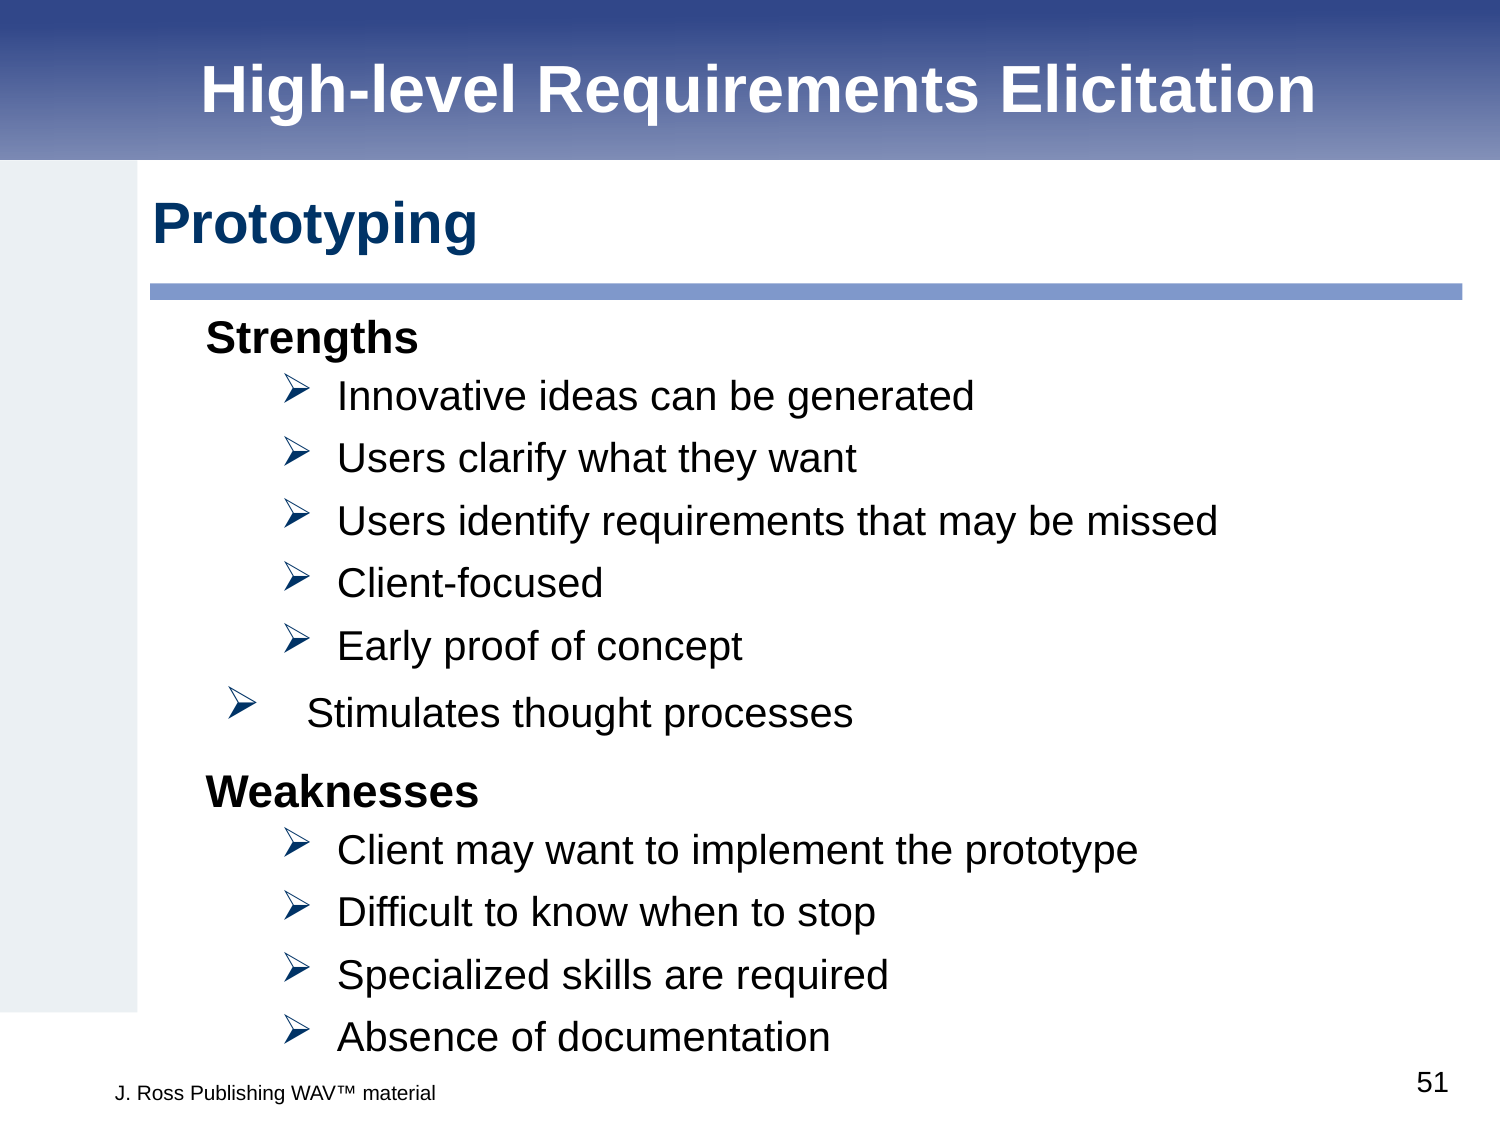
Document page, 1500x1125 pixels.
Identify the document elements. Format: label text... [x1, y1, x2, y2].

slide_number J. Ross Publishing WAV™ material [99, 1037, 588, 1113]
text_box High-level Requirements Elicitation [0, 38, 1500, 134]
text_box Prototyping [137, 177, 1500, 263]
text_box Strengths Innovative ideas can be generated Users clarify what they want Users identify requirements that may be missed Client-focused Early proof of concept Stimulates thought processes Weaknesses Client may want to implement the prototype Difficult to know when to stop Specialized skills are required Absence of documentation [190, 299, 1235, 1068]
slide_number 51 [1151, 1031, 1465, 1107]
